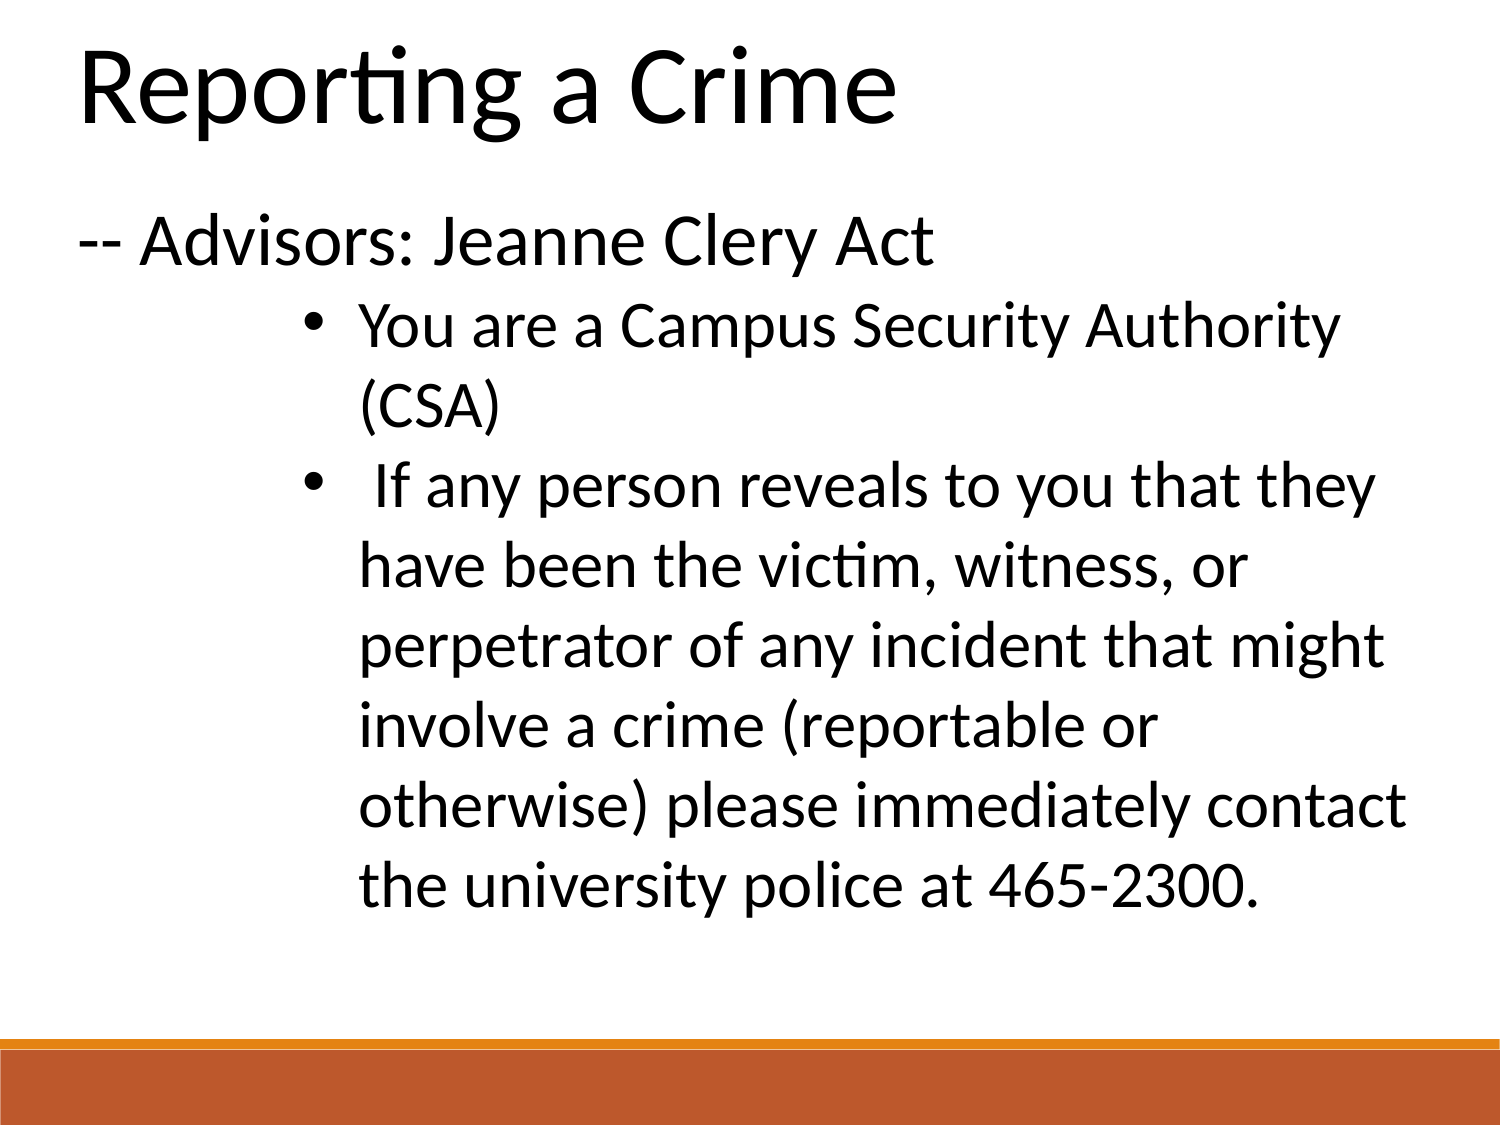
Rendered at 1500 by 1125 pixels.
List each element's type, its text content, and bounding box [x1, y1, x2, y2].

text_box Reporting a Crime -- Advisors: Jeanne Clery Act You are a Campus Security Authority (CSA) If any person reveals to you that they have been the victim, witness, or perpetrator of any incident that might involve a crime (reportable or otherwise) please immediately contact the university police at 465-2300. [62, 3, 1425, 928]
